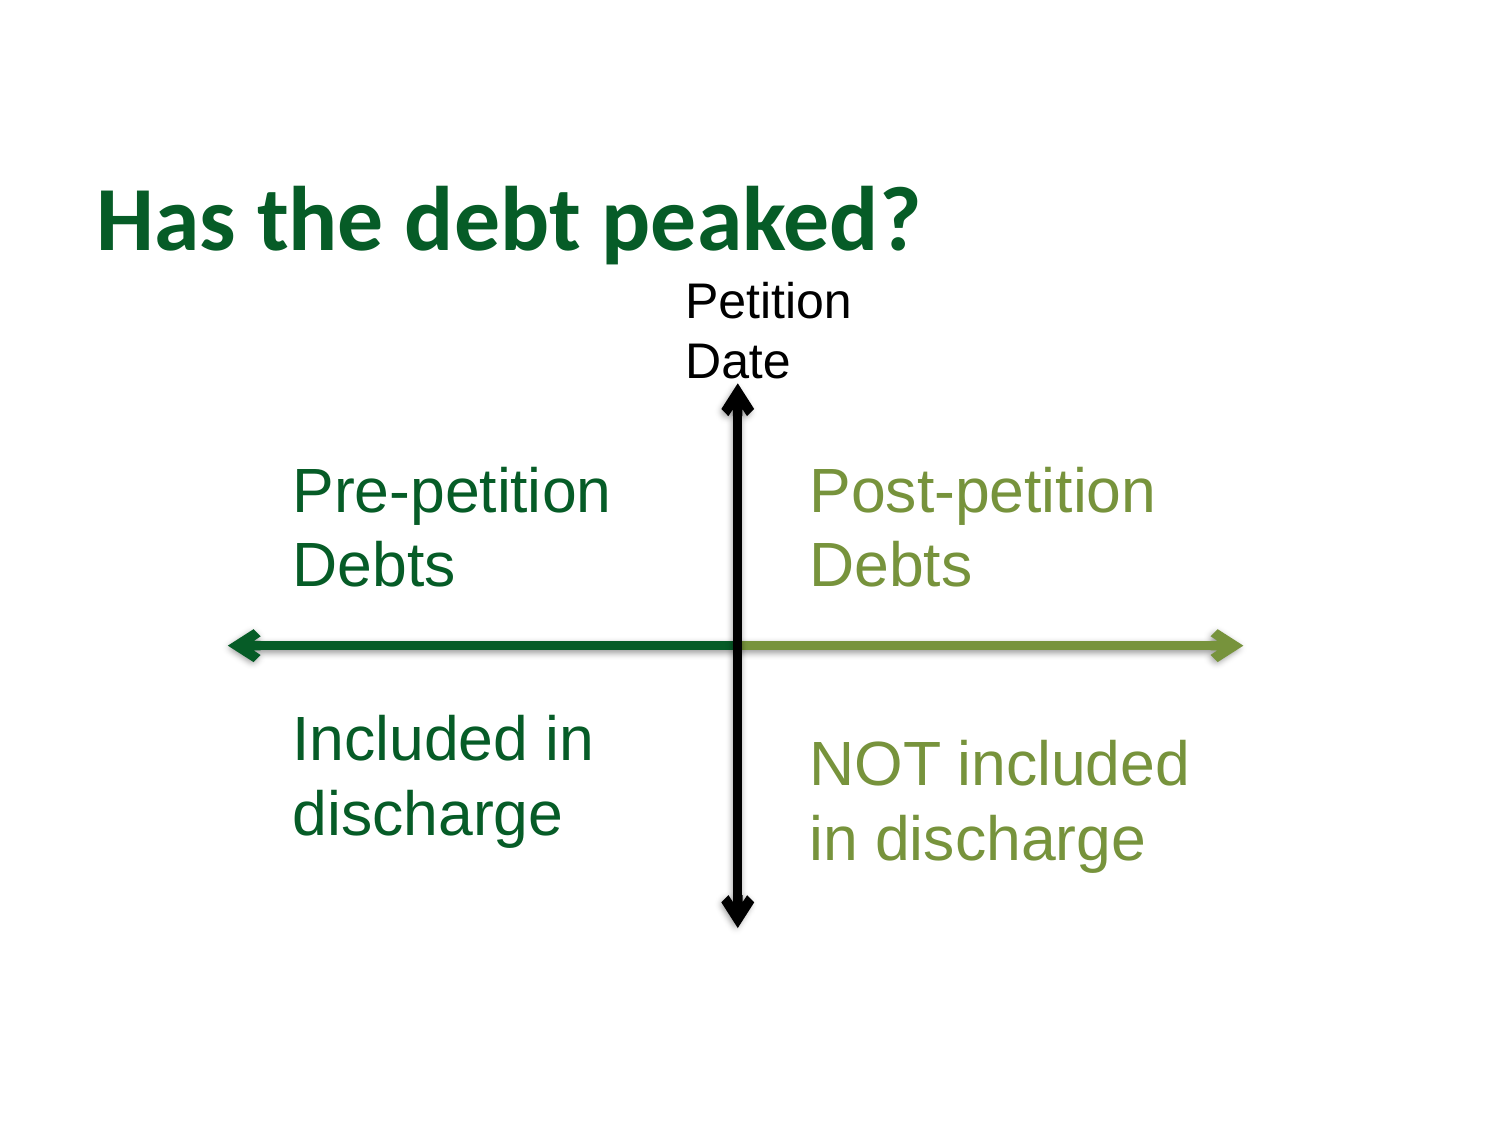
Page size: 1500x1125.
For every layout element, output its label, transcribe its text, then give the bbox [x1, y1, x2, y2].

title Has the debt peaked? [81, 103, 1322, 325]
text_box Post-petition Debts [794, 442, 1196, 607]
text_box Petition Date [670, 260, 920, 396]
text_box Pre-petition Debts [277, 442, 641, 607]
text_box Included in discharge [277, 690, 696, 856]
text_box NOT included in discharge [794, 715, 1244, 880]
